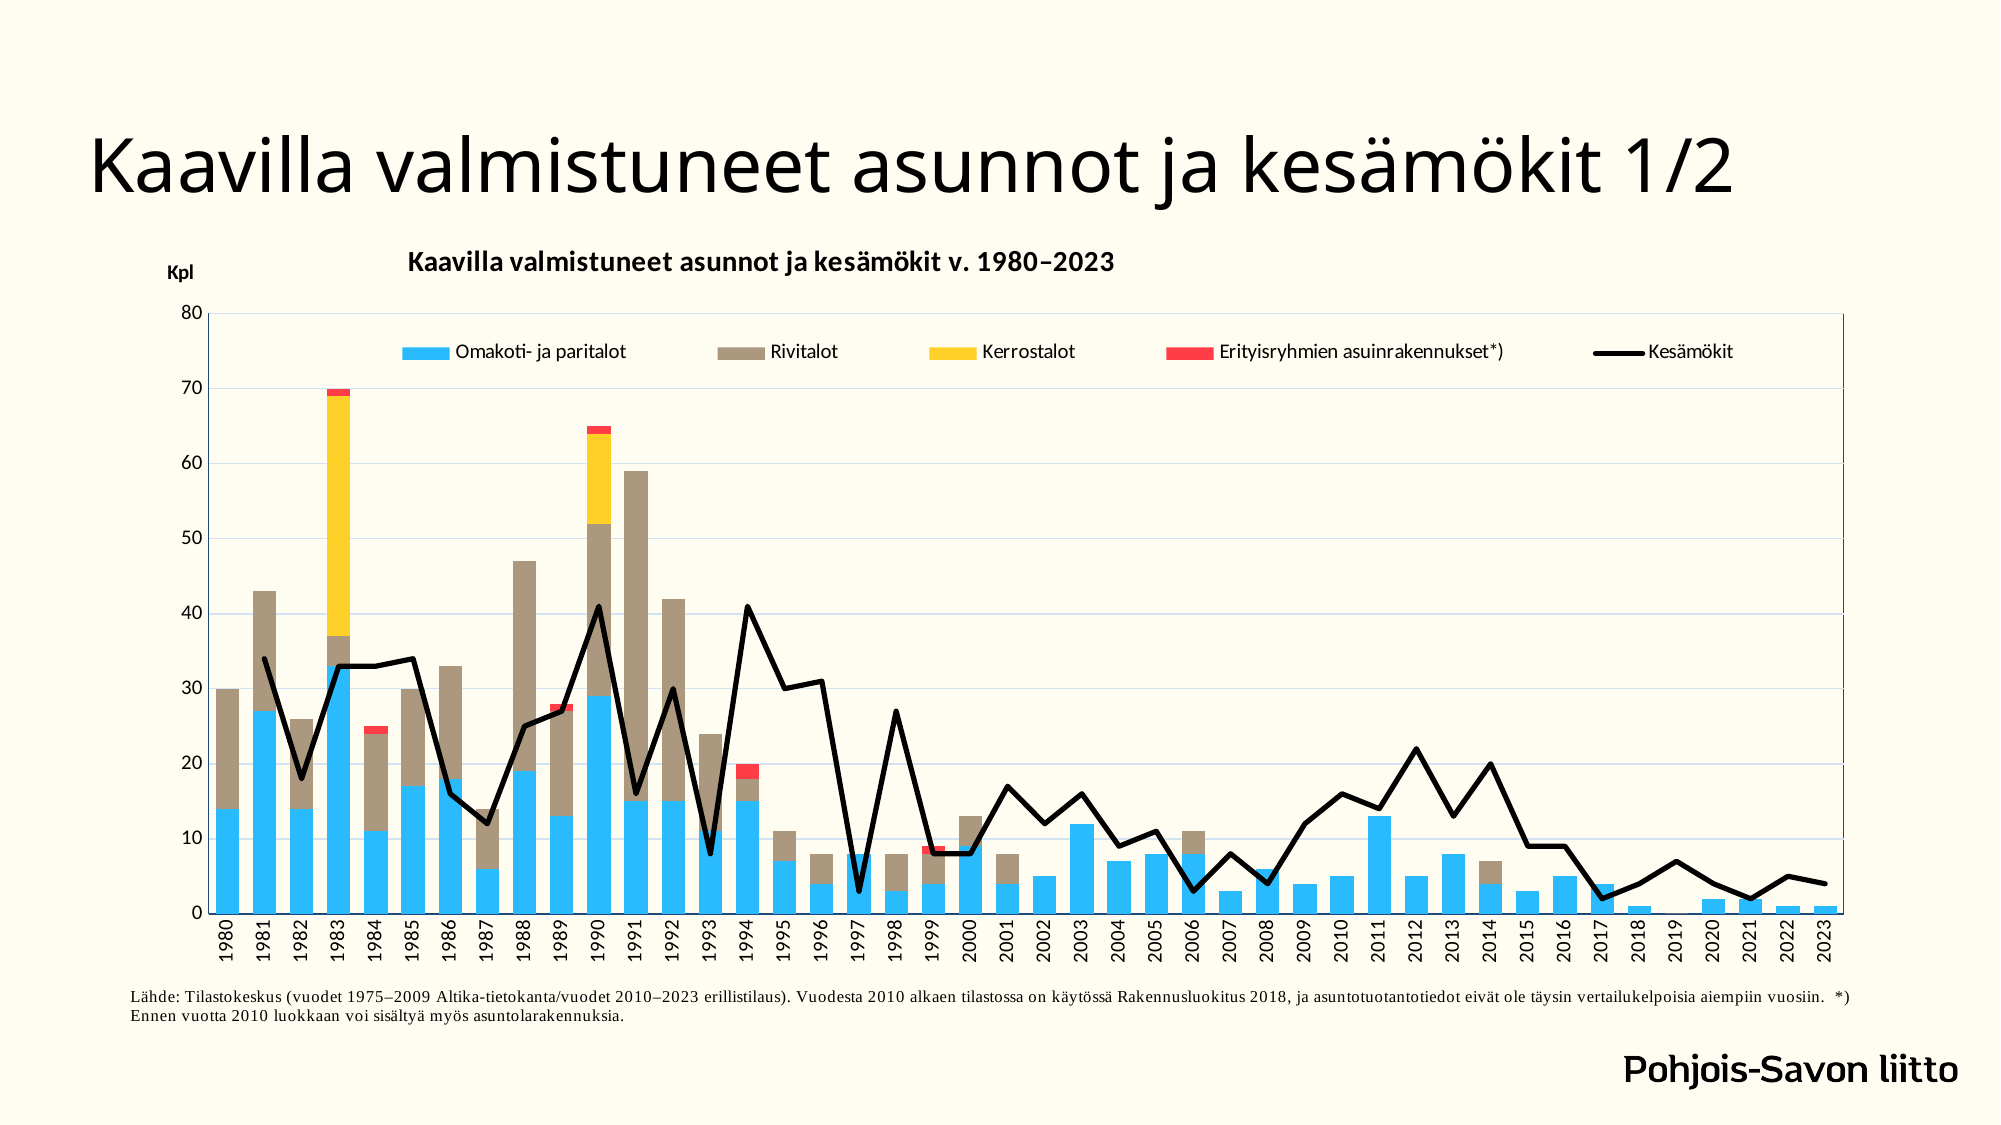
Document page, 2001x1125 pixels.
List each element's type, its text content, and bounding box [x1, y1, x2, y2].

picture [1600, 1038, 1981, 1106]
chart [115, 222, 1885, 1039]
title Kaavilla valmistuneet asunnot ja kesämökit 1/2 [73, 59, 1926, 278]
